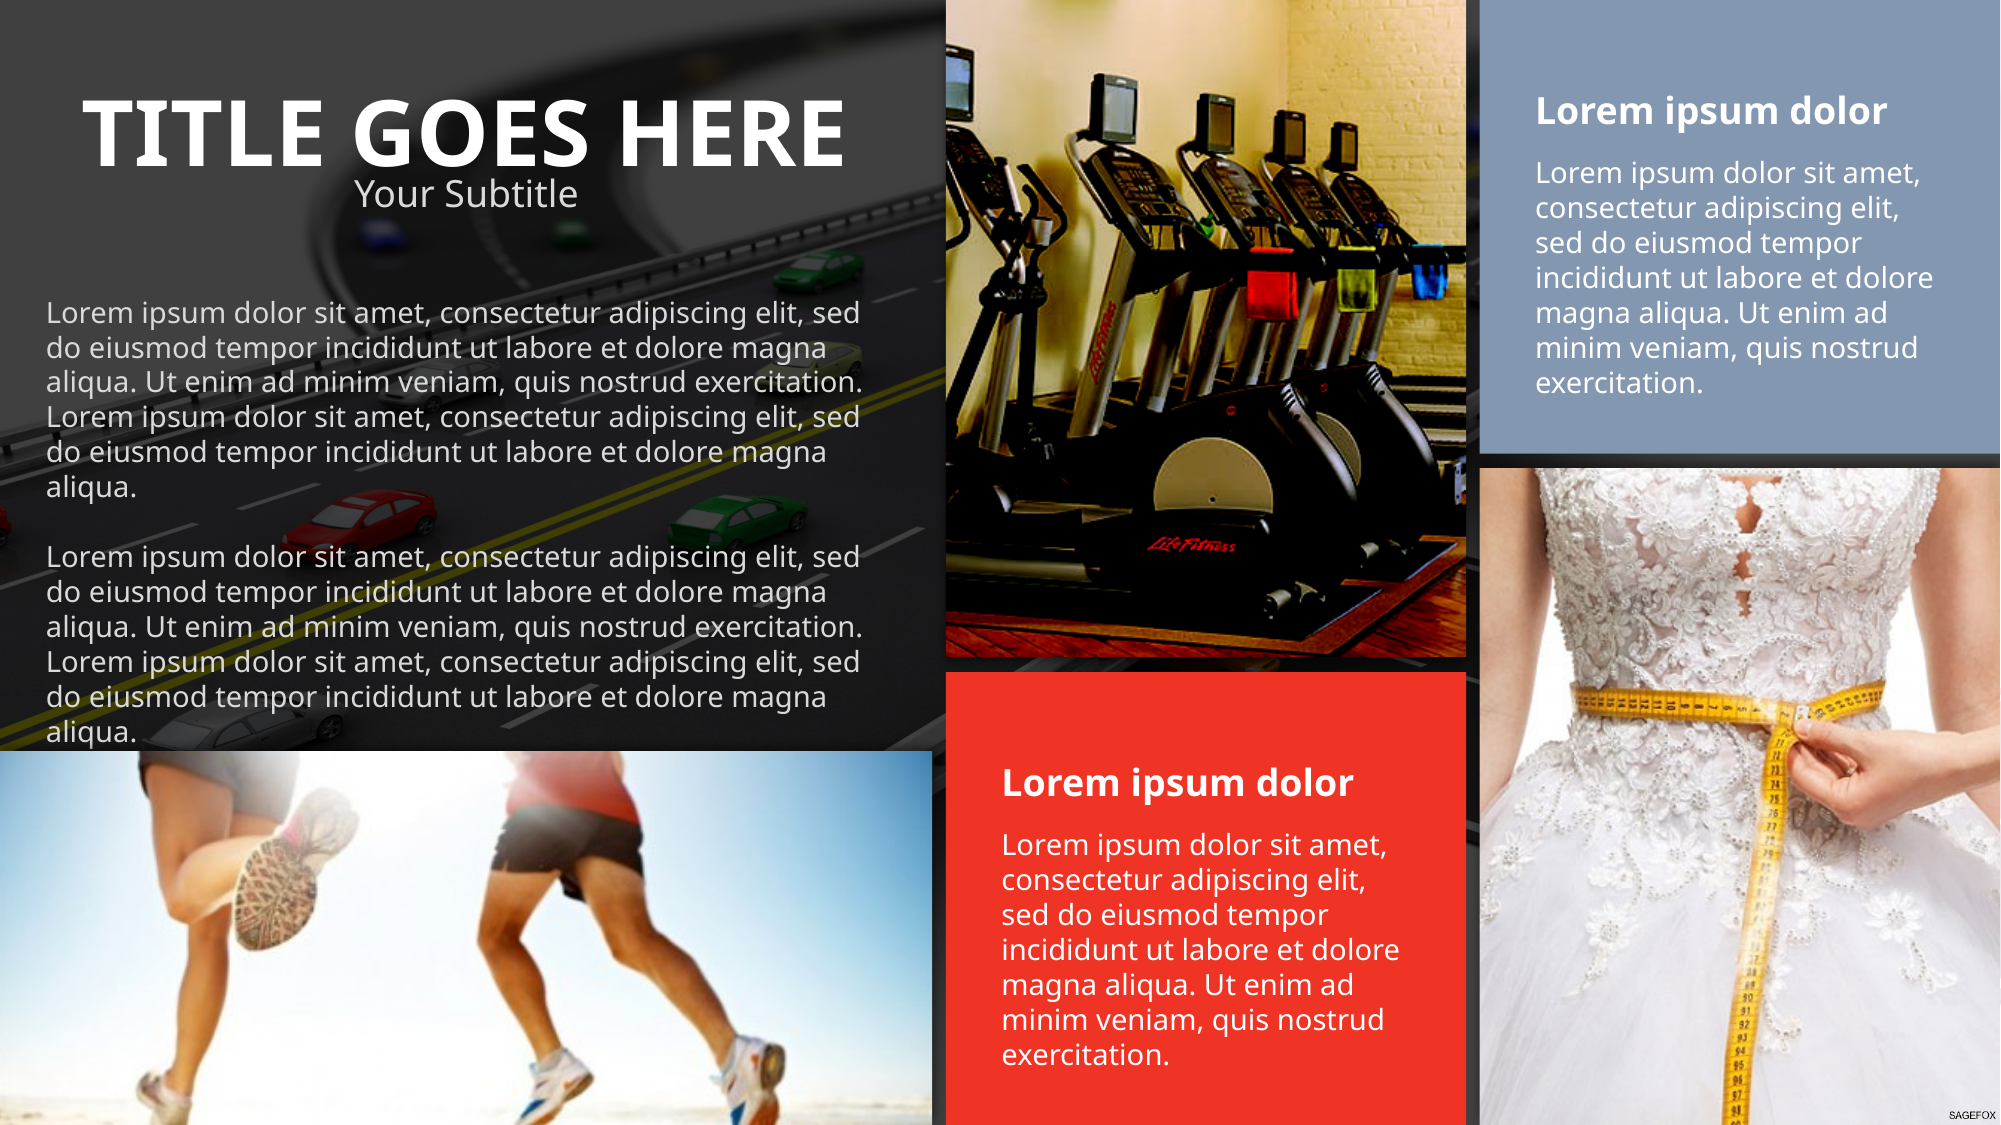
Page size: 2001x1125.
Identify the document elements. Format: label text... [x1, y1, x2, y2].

text_box [1479, 468, 2000, 1125]
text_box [1520, 79, 1960, 375]
text_box [945, 0, 1467, 657]
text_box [13, 66, 918, 224]
text_box [1479, 0, 2000, 455]
picture [0, 0, 2001, 1125]
text_box [0, 751, 933, 1125]
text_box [986, 751, 1426, 1047]
text_box Lorem ipsum dolor sit amet, consectetur adipiscing elit, sed do eiusmod tempor incididunt ut labore et dolore magna aliqua. Ut enim ad minim veniam, quis nostrud exercitation. Lorem ipsum dolor sit amet, consectetur adipiscing elit, sed do eiusmod tempor incididunt ut labore et dolore magna aliqua. Lorem ipsum dolor sit amet, consectetur adipiscing elit, sed do eiusmod tempor incididunt ut labore et dolore magna aliqua. Ut enim ad minim veniam, quis nostrud exercitation. Lorem ipsum dolor sit amet, consectetur adipiscing elit, sed do eiusmod tempor incididunt ut labore et dolore magna aliqua. [31, 286, 918, 741]
text_box [945, 671, 1467, 1125]
